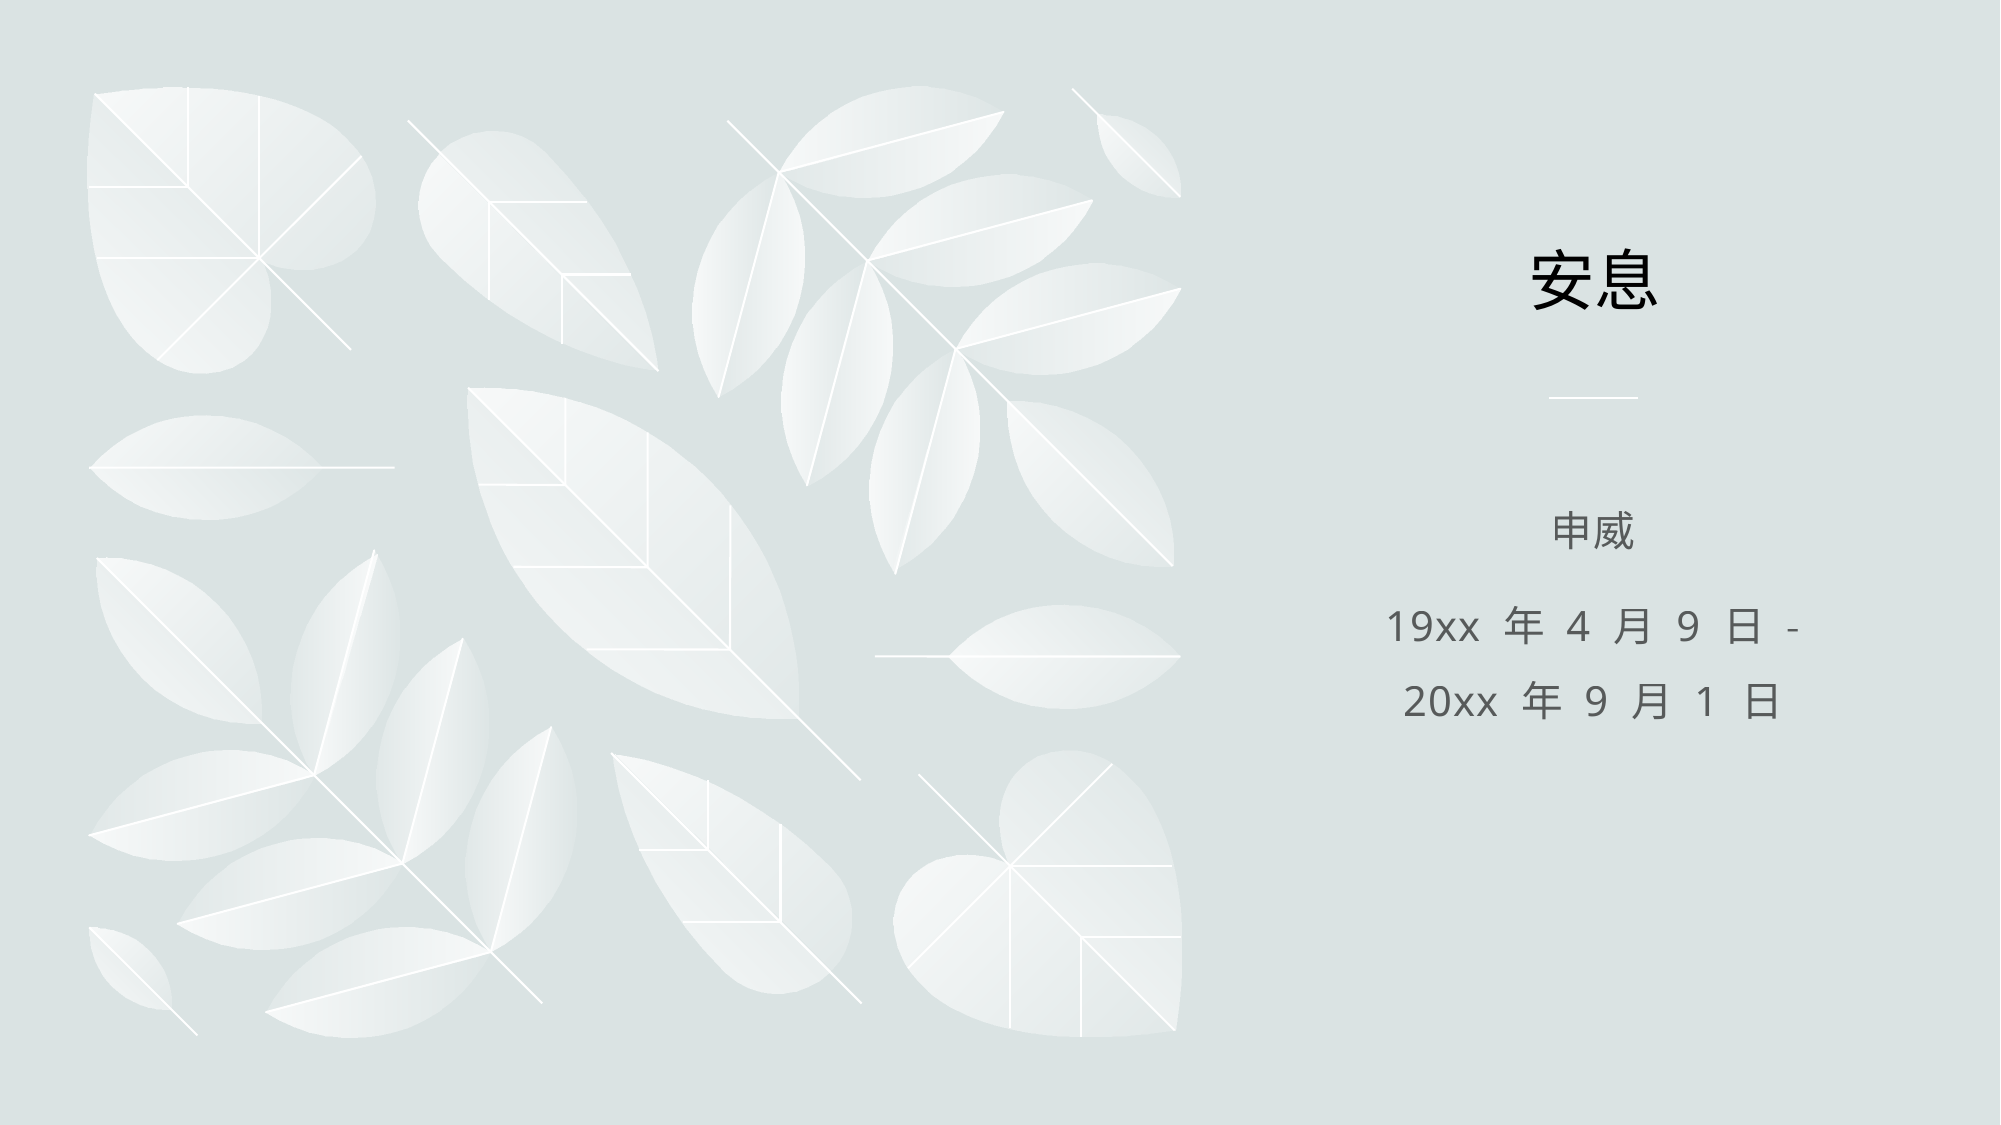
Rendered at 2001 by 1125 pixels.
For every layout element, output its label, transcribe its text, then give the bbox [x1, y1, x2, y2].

title 安息 [1278, 87, 1912, 327]
list 申威 19xx 年 4 月 9 日 - 20xx 年 9 月 1 日 [1342, 471, 1844, 962]
